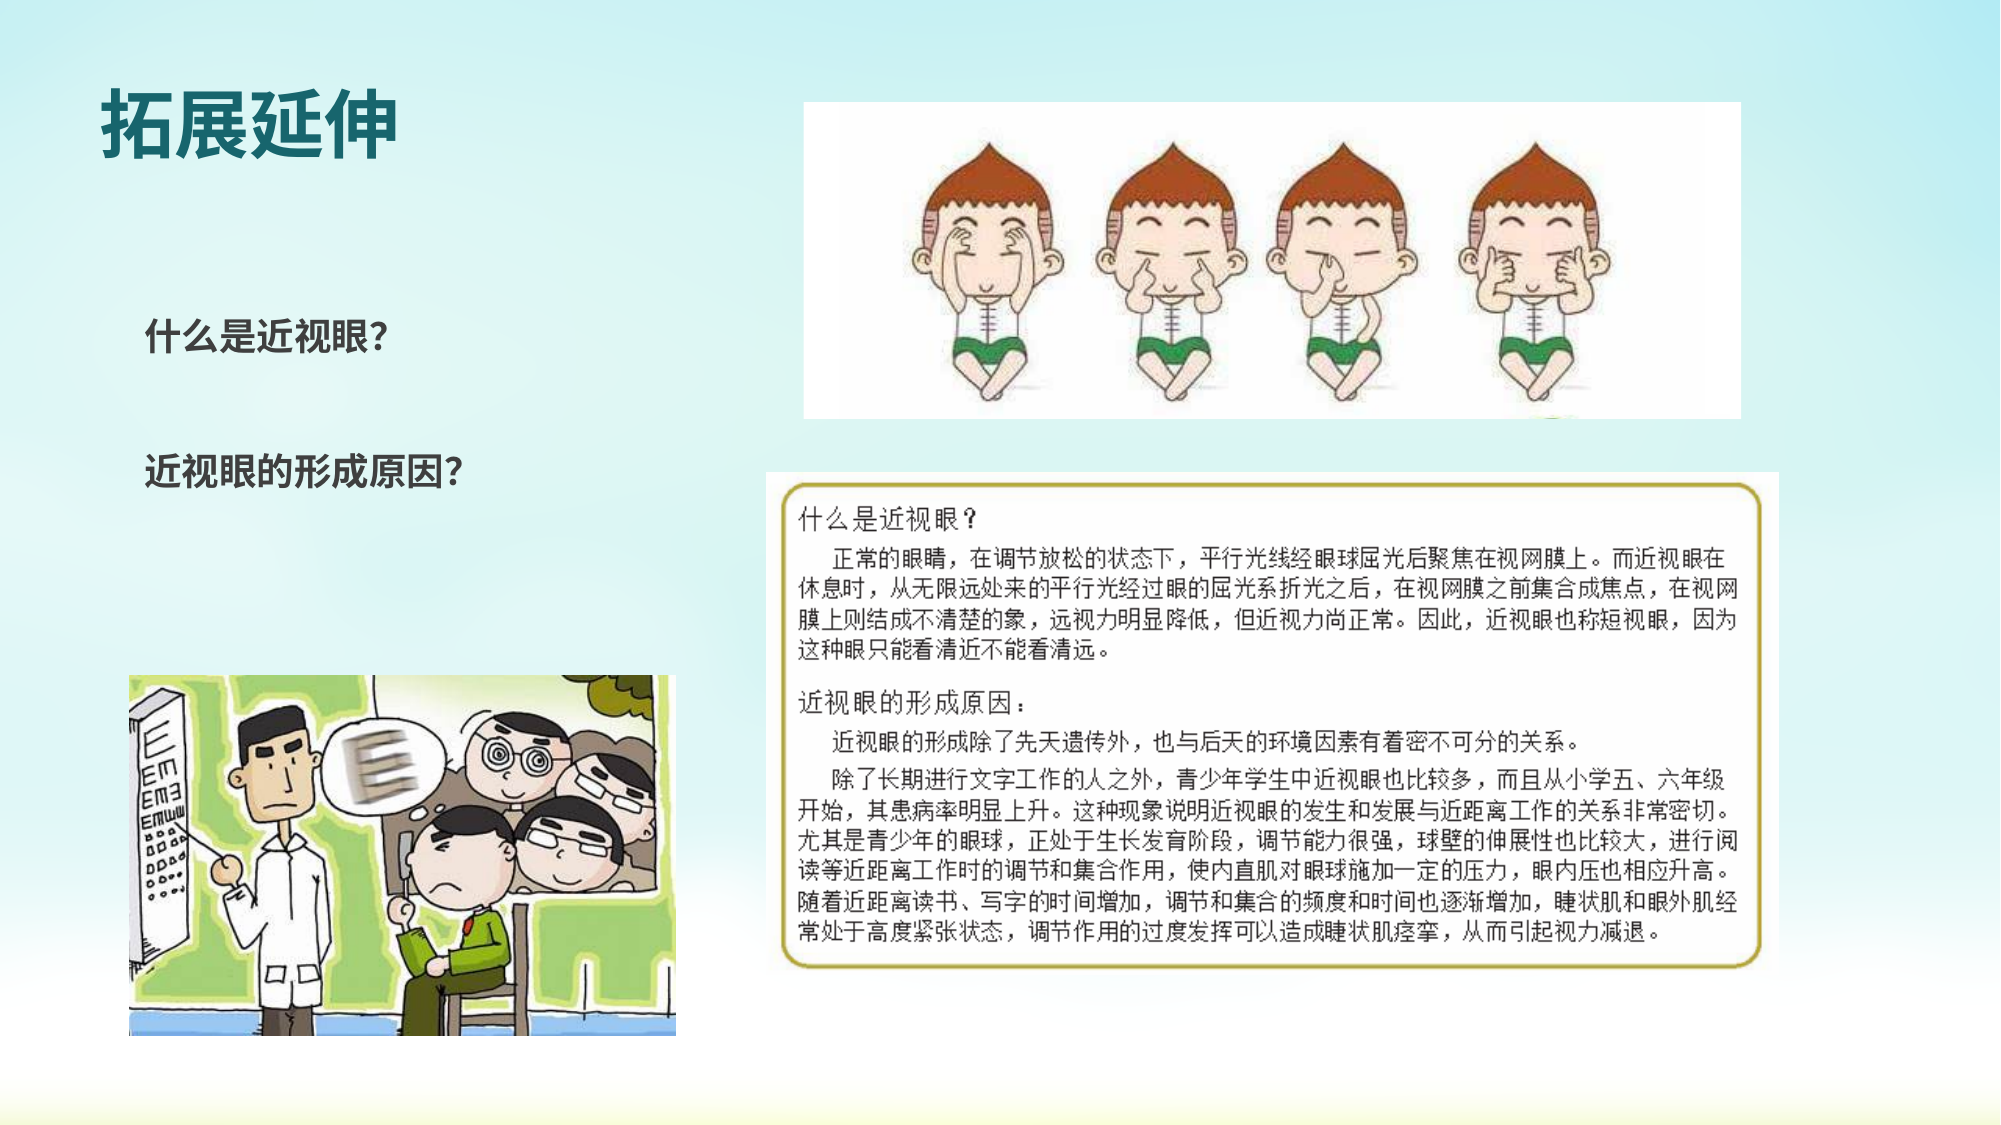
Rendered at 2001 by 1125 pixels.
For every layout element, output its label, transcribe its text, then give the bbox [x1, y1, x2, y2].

text_box 拓展延伸 [84, 61, 1292, 176]
picture [0, 0, 2001, 1125]
text_box 什么是近视眼？ 近视眼的形成原因？ [129, 282, 1871, 500]
